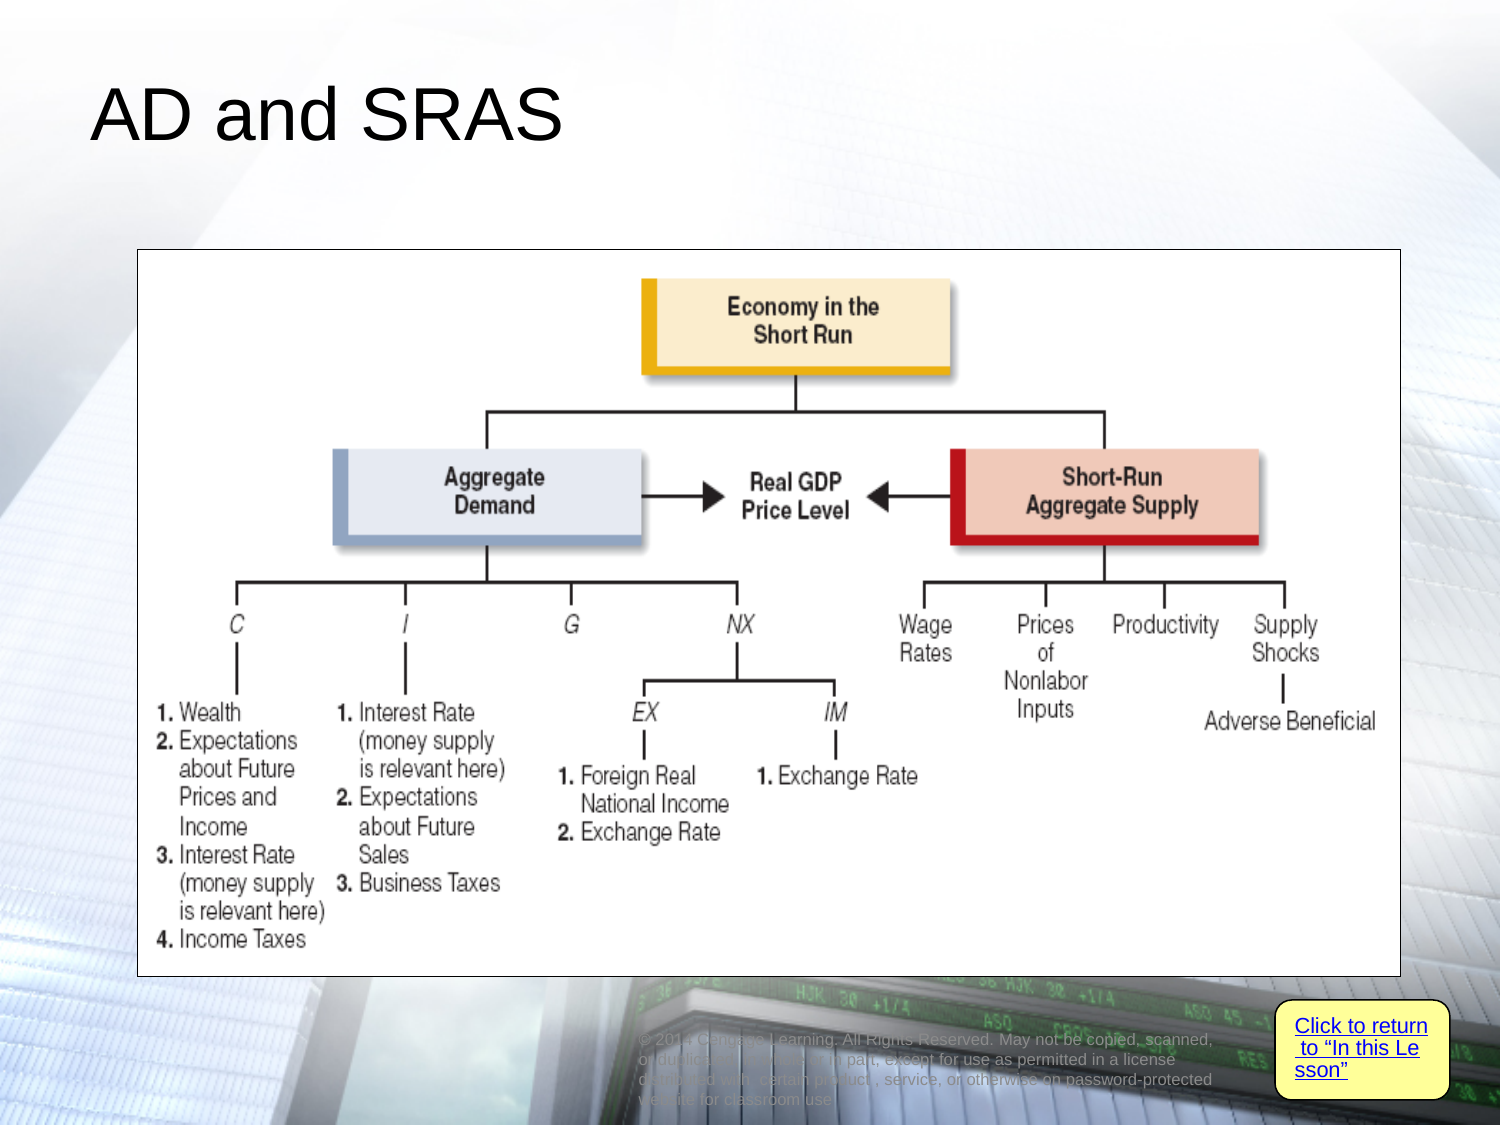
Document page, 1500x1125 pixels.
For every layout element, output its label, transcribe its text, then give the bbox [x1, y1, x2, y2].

text_box © 2014 Cengage Learning. All Rights Reserved. May not be copied, scanned, or duplicated, in whole or in part, except for use as permitted in a license distributed with certain product , service, or otherwise on password-protected website for classroom use [624, 1037, 1238, 1101]
title AD and SRAS [75, 45, 1425, 175]
picture [0, 0, 1500, 1125]
text_box Click to return to “In this Lesson” [1275, 999, 1450, 1100]
